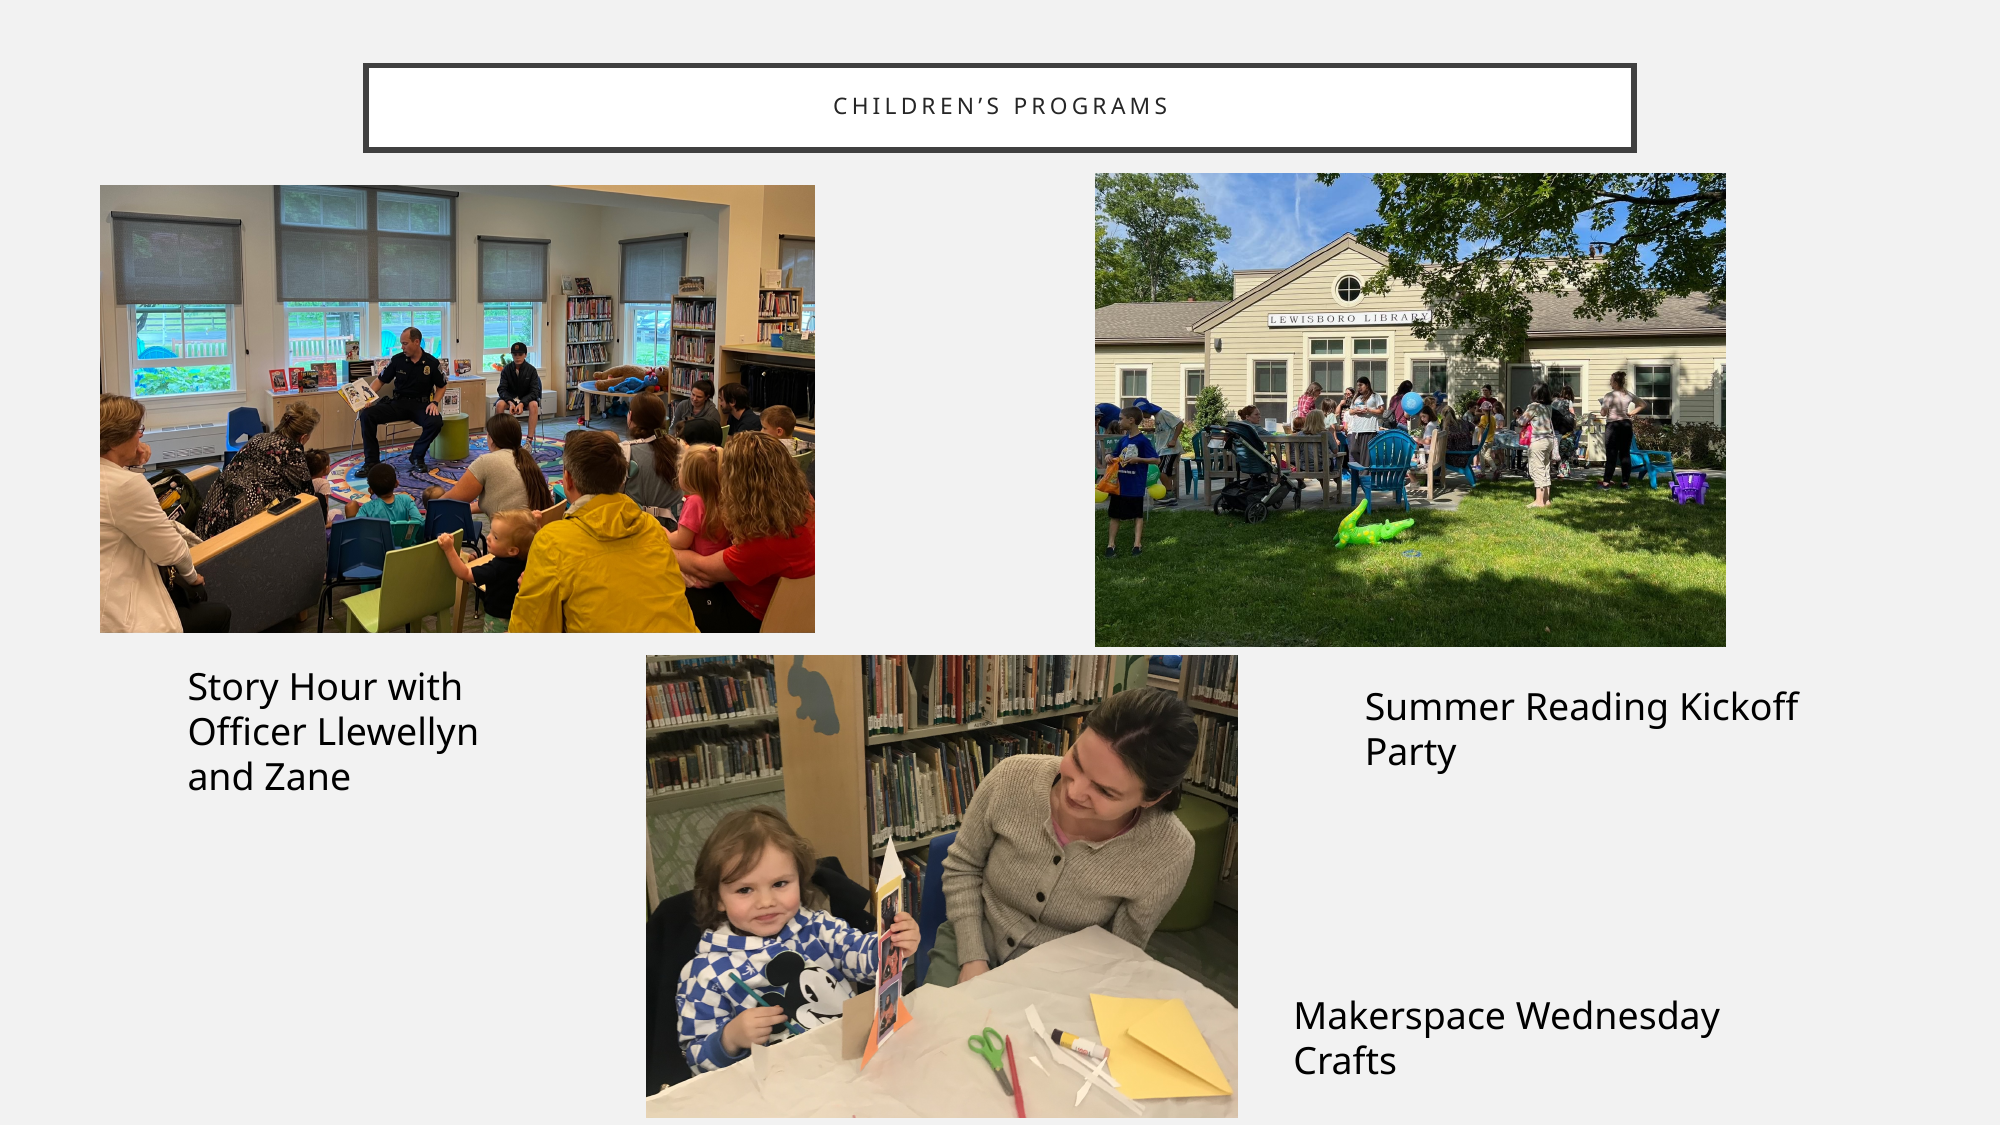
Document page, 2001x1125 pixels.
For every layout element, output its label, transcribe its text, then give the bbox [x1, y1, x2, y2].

title Children’s programs [363, 63, 1637, 153]
text_box Story Hour with Officer Llewellyn and Zane [172, 655, 506, 806]
picture [646, 655, 1238, 1118]
text_box Summer Reading Kickoff Party [1349, 675, 1873, 781]
picture [100, 185, 815, 633]
picture [1095, 173, 1726, 647]
text_box Makerspace Wednesday Crafts [1278, 984, 1826, 1089]
